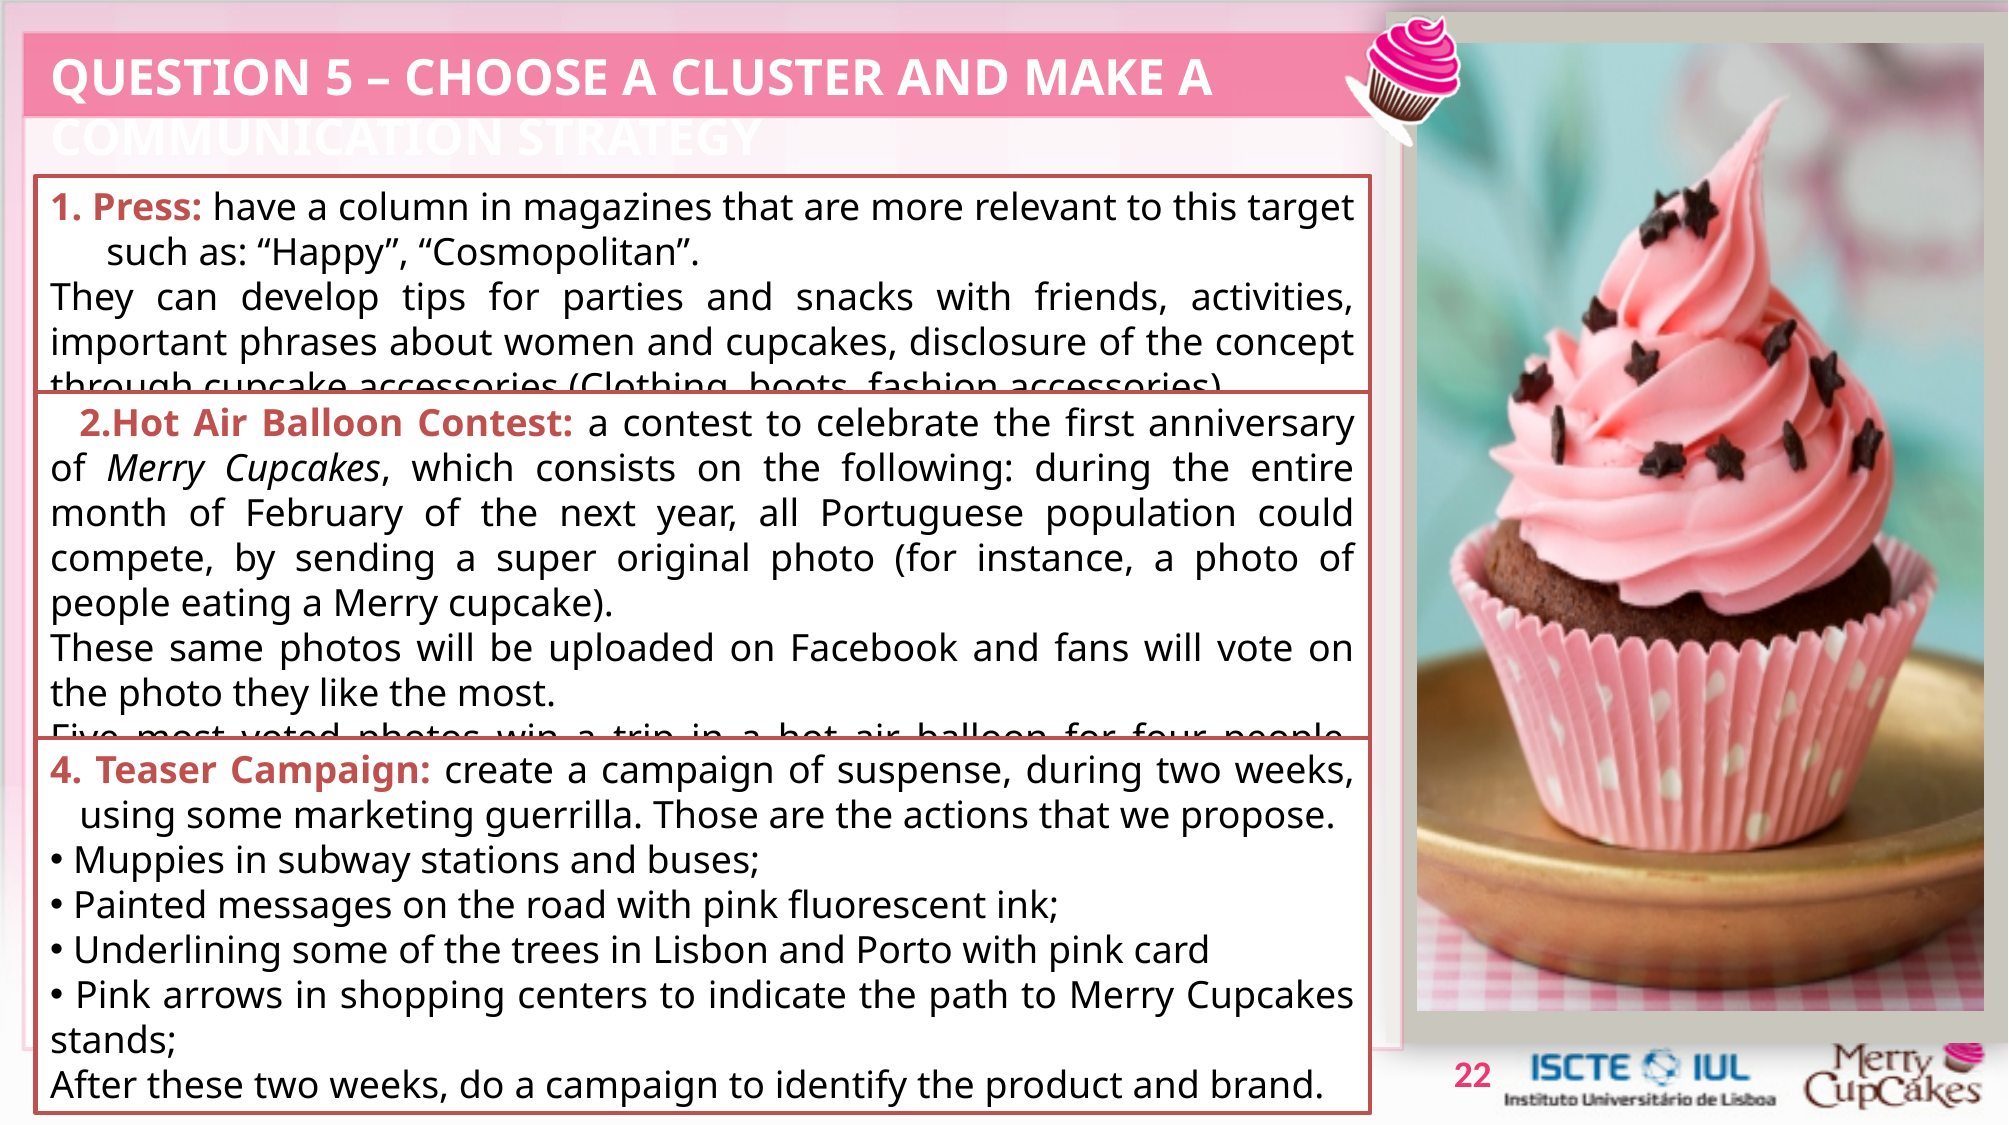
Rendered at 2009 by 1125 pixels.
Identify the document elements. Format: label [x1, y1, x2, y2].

text_box [23, 18, 1479, 1050]
picture [0, 0, 2008, 1125]
